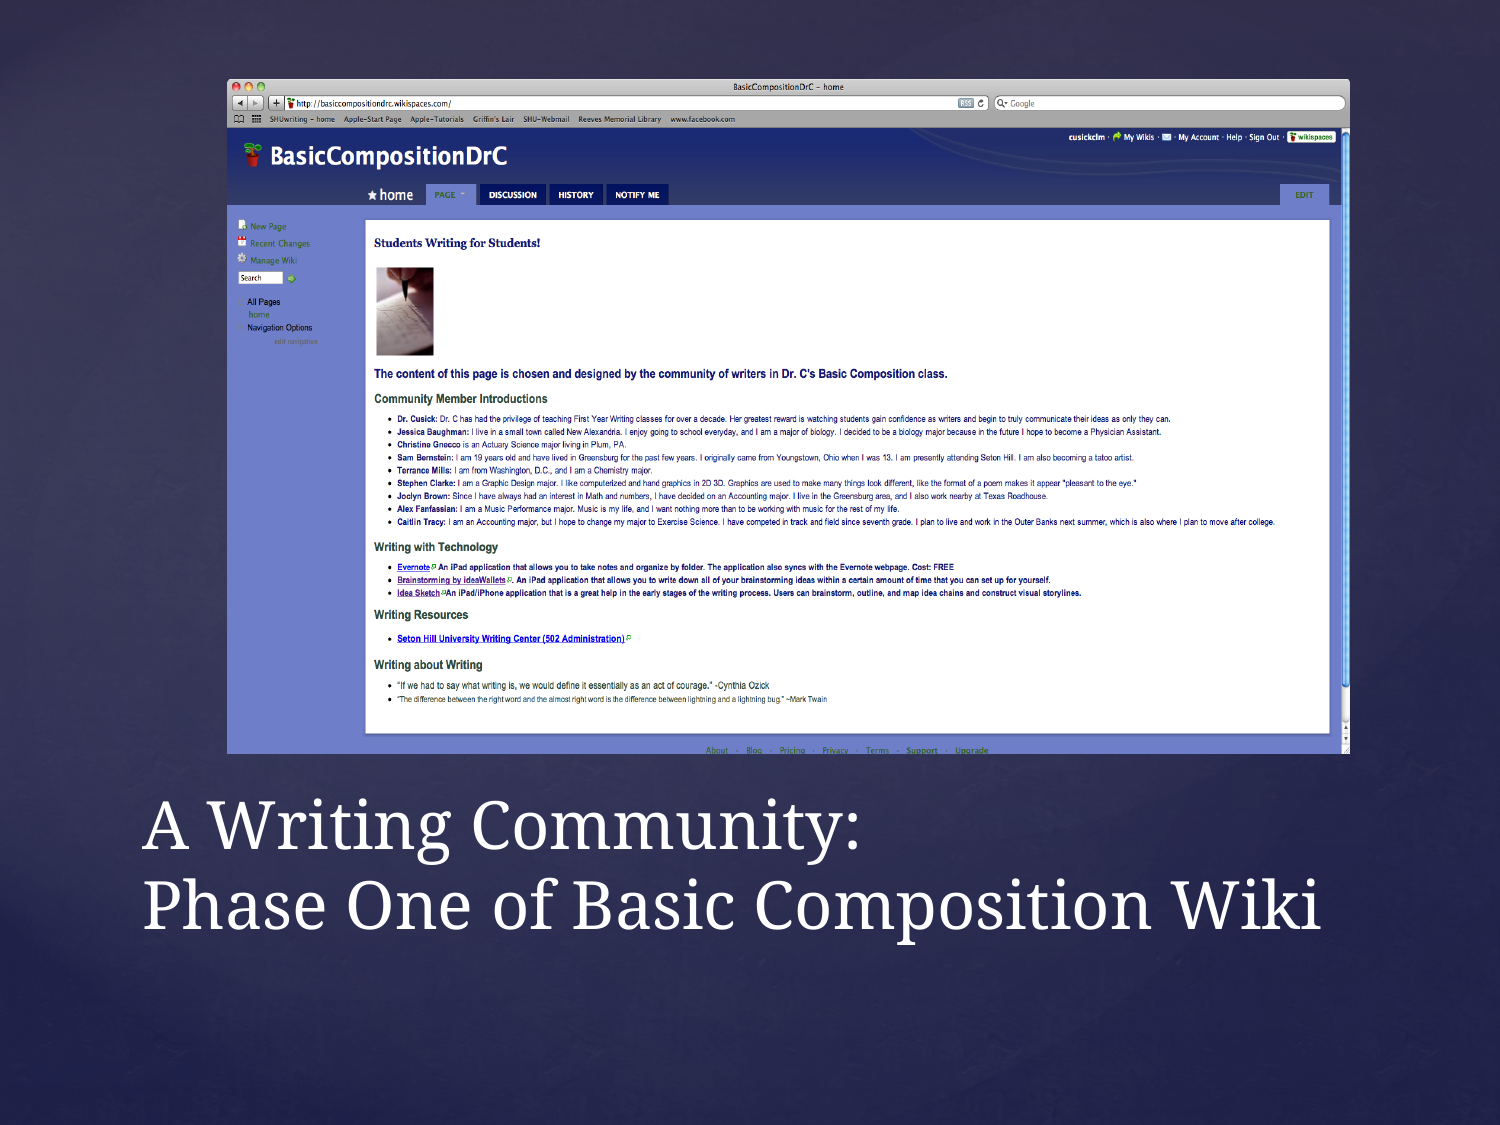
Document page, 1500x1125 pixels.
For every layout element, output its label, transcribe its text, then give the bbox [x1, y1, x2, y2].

title A Writing Community: Phase One of Basic Composition Wiki [127, 800, 1365, 950]
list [227, 79, 1351, 754]
